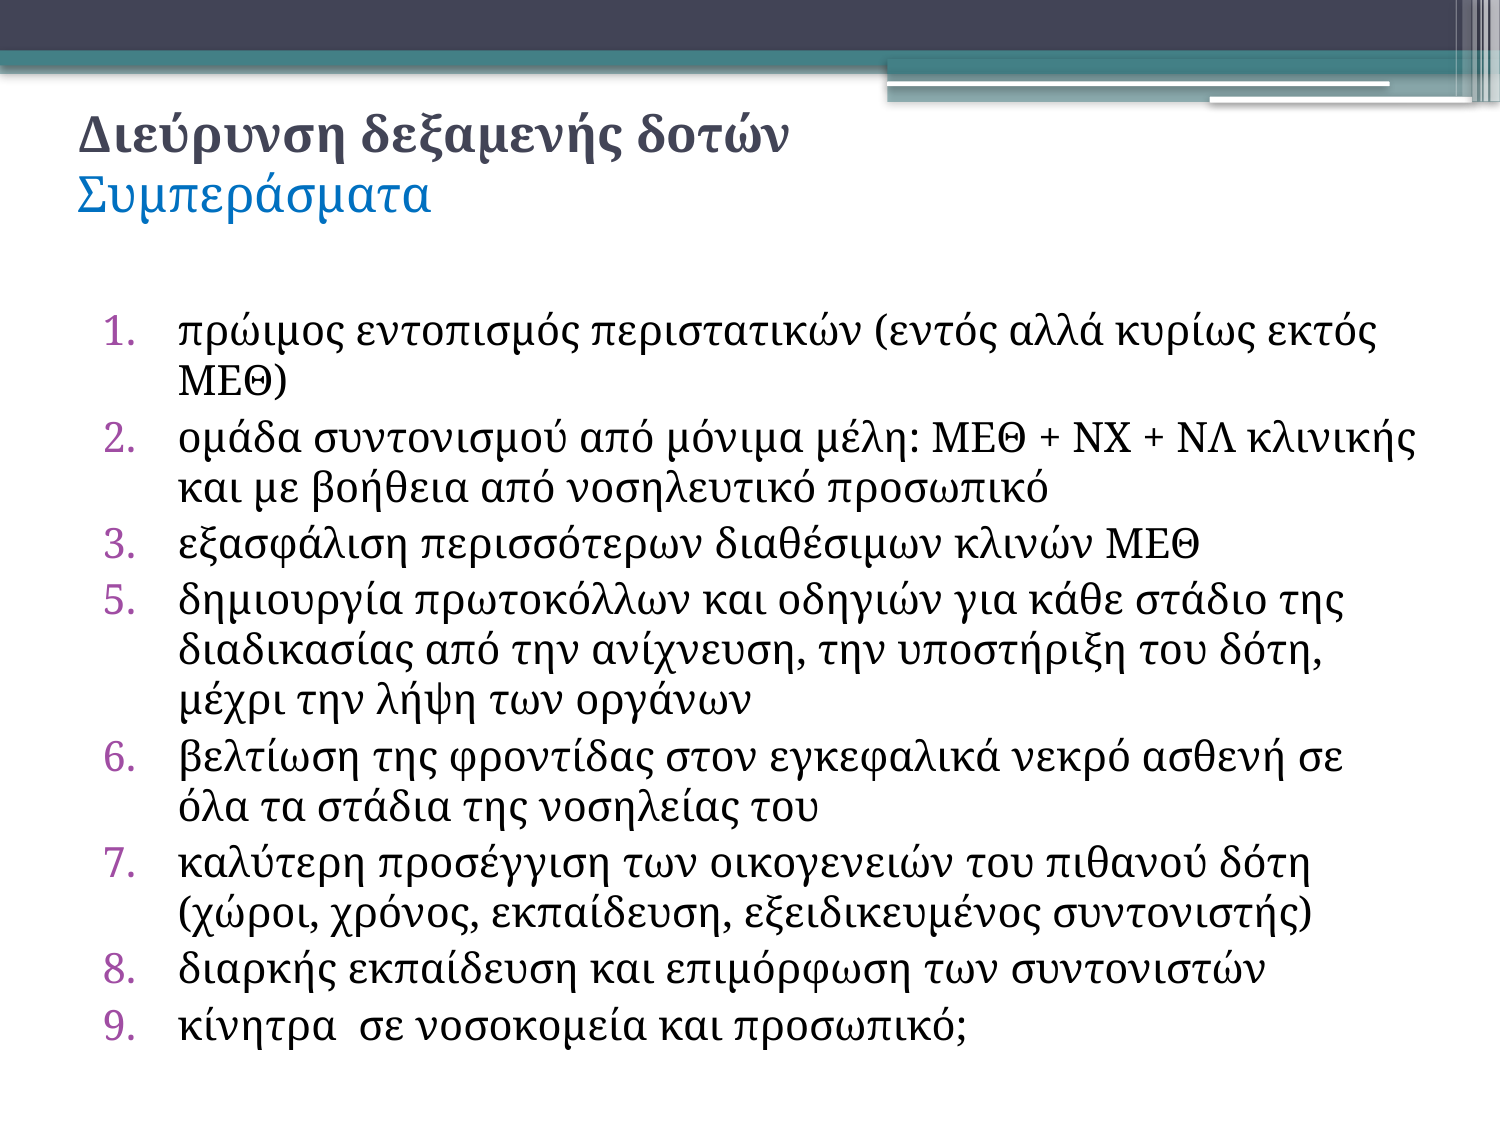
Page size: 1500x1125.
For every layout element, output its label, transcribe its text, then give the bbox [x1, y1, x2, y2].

list πρώιμος εντοπισμός περιστατικών (εντός αλλά κυρίως εκτός ΜΕΘ) ομάδα συντονισμού από μόνιμα μέλη: ΜΕΘ + ΝΧ + ΝΛ κλινικής και με βοήθεια από νοσηλευτικό προσωπικό εξασφάλιση περισσότερων διαθέσιμων κλινών ΜΕΘ δημιουργία πρωτοκόλλων και οδηγιών για κάθε στάδιο της διαδικασίας από την ανίχνευση, την υποστήριξη του δότη, μέχρι την λήψη των οργάνων βελτίωση της φροντίδας στον εγκεφαλικά νεκρό ασθενή σε όλα τα στάδια της νοσηλείας του καλύτερη προσέγγιση των οικογενειών του πιθανού δότη (χώροι, χρόνος, εκπαίδευση, εξειδικευμένος συντονιστής) διαρκής εκπαίδευση και επιμόρφωση των συντονιστών κίνητρα σε νοσοκομεία και προσωπικό; [87, 296, 1438, 1125]
title Διεύρυνση δεξαμενής δοτών Συμπεράσματα [62, 74, 1438, 251]
